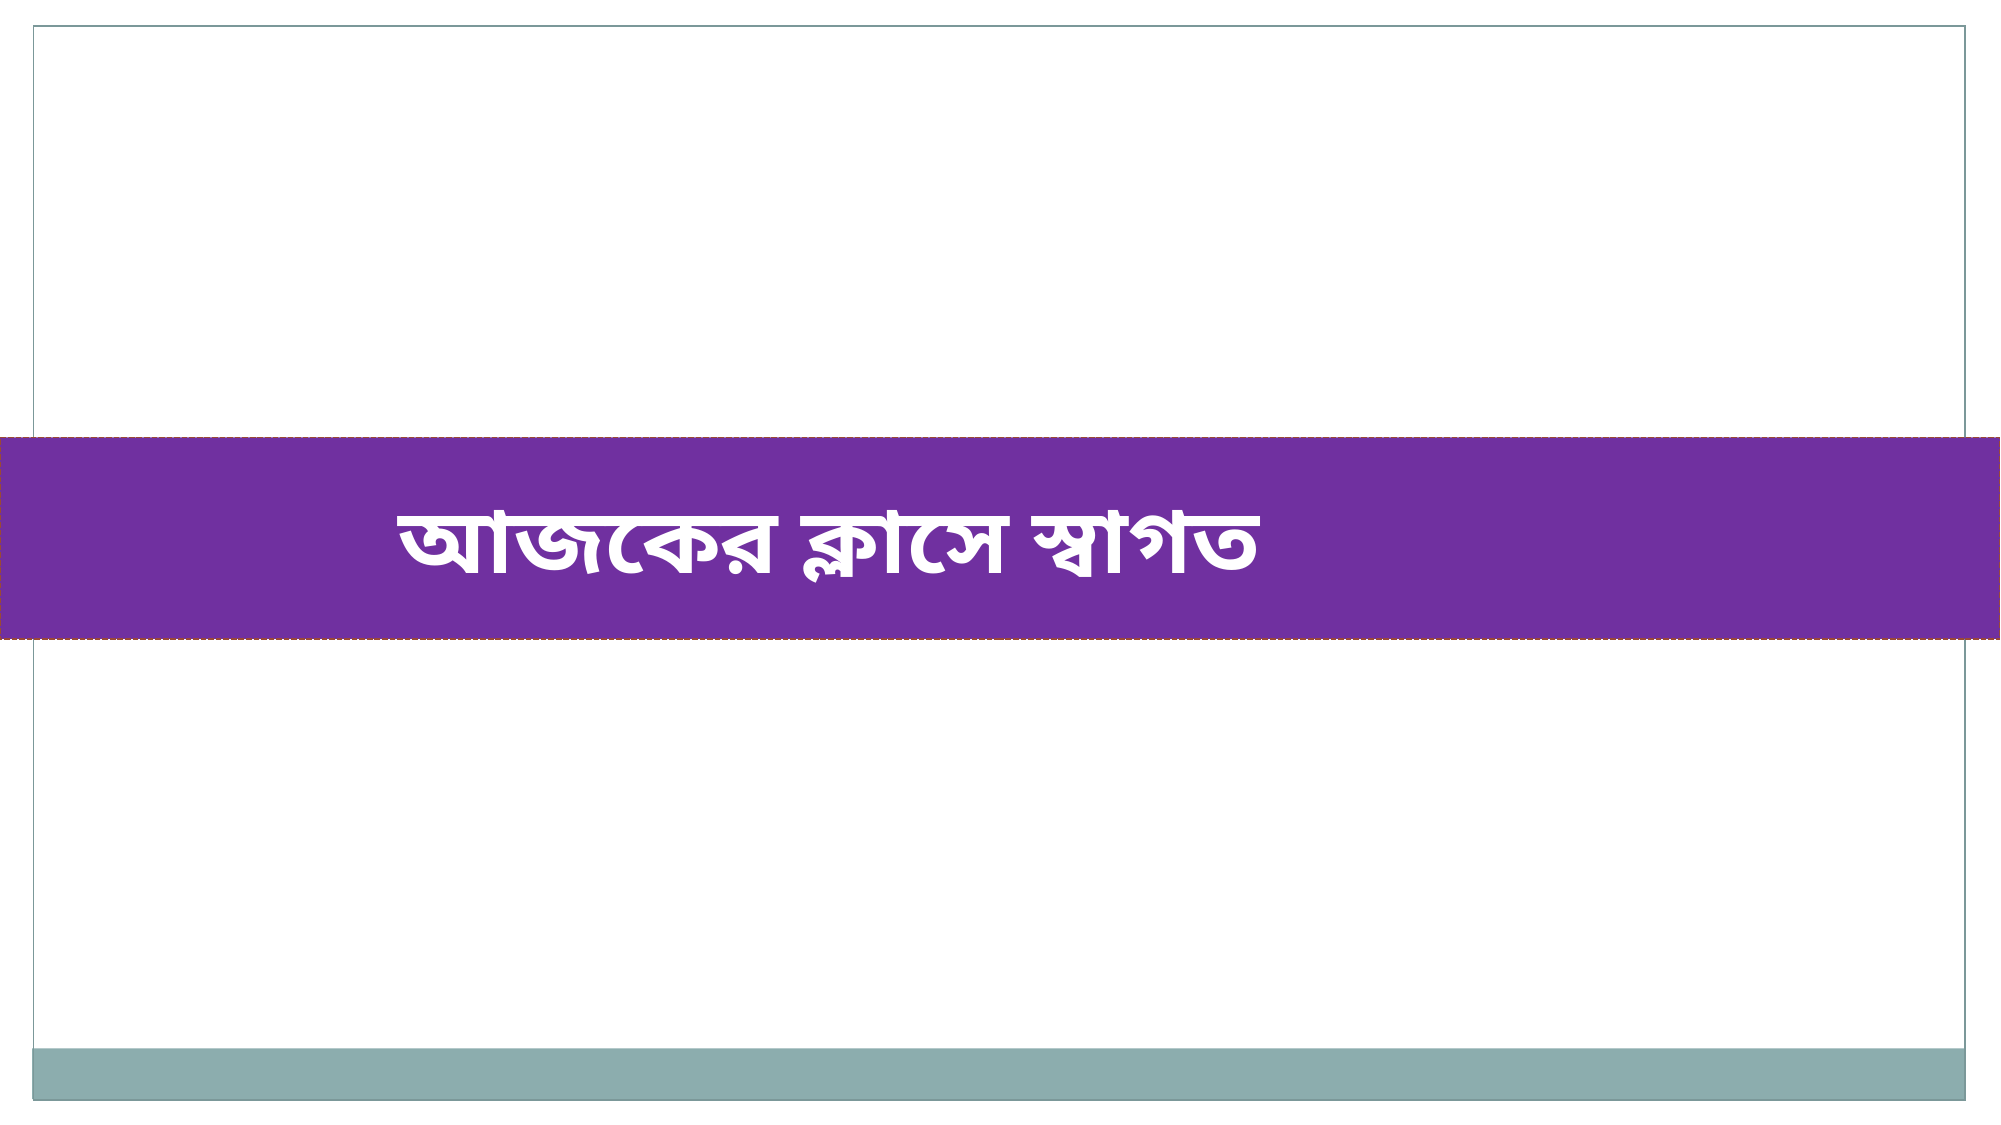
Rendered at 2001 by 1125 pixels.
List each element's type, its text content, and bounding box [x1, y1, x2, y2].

text_box [0, 437, 2000, 640]
text_box আজকের ক্লাসে স্বাগত [383, 474, 1717, 600]
